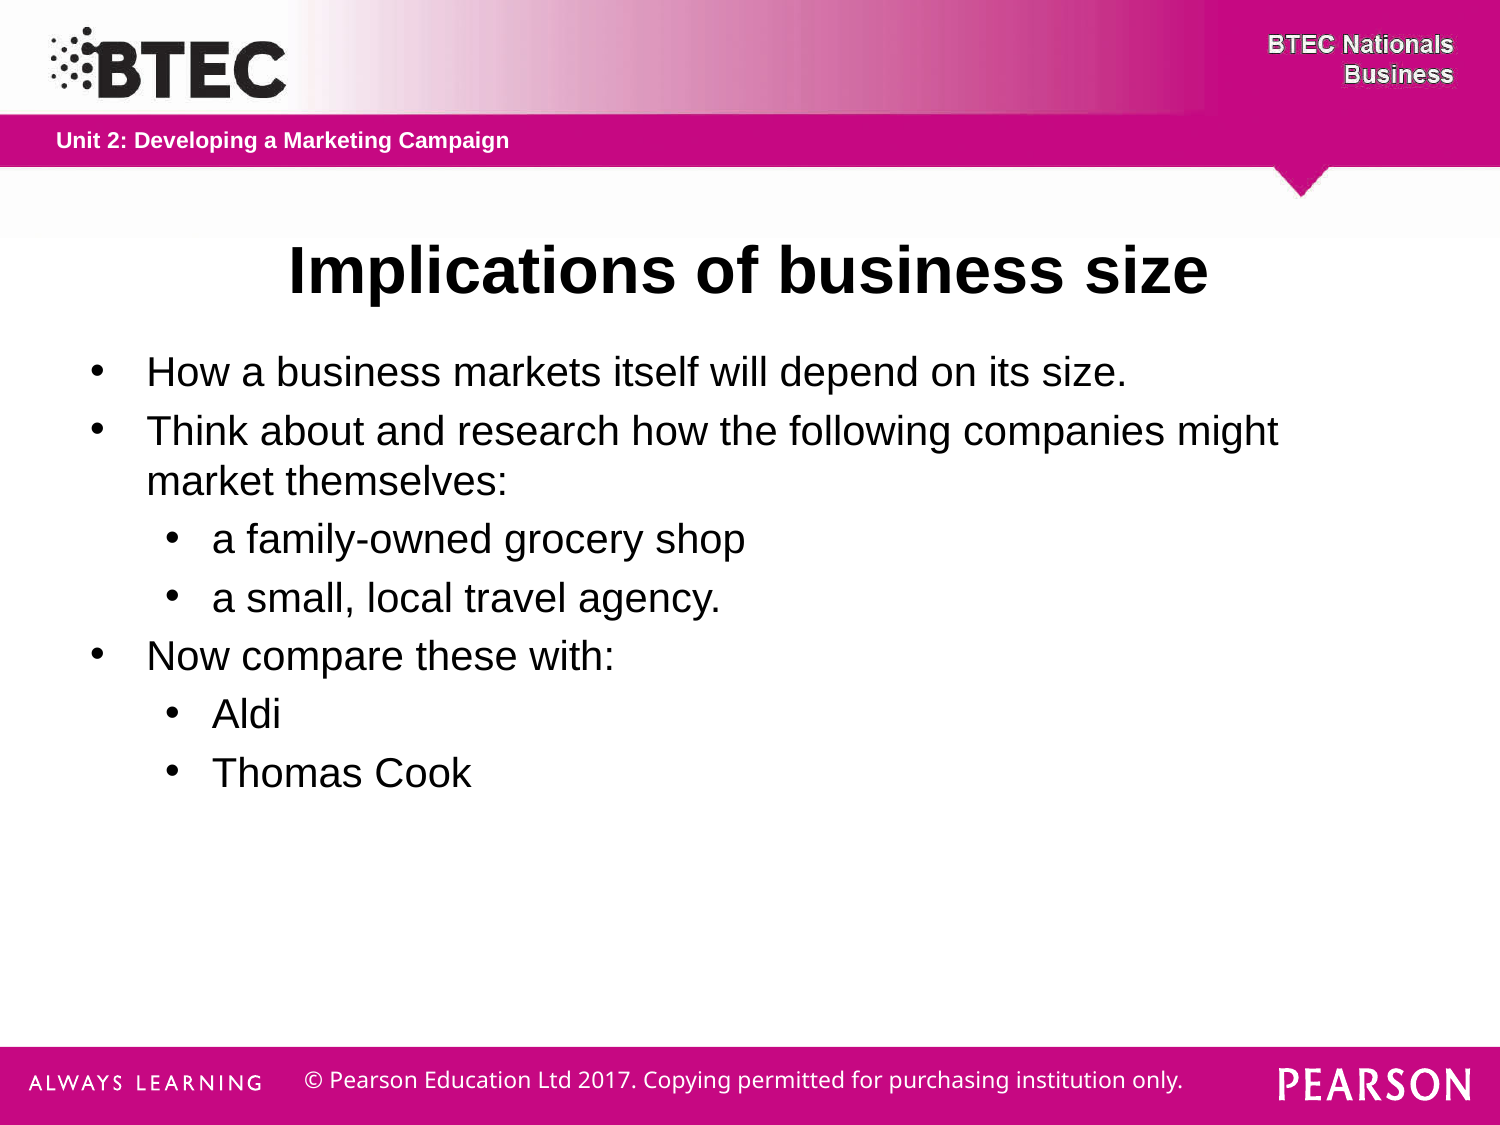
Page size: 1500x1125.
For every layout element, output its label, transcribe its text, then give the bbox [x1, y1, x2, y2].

list How a business markets itself will depend on its size. Think about and research how the following companies might market themselves: a family-owned grocery shop a small, local travel agency. Now compare these with: Aldi Thomas Cook [75, 337, 1422, 961]
footer © Pearson Education Ltd 2017. Copying permitted for purchasing institution only. [289, 1058, 1270, 1106]
title Implications of business size [75, 196, 1425, 338]
picture [0, 0, 1500, 238]
